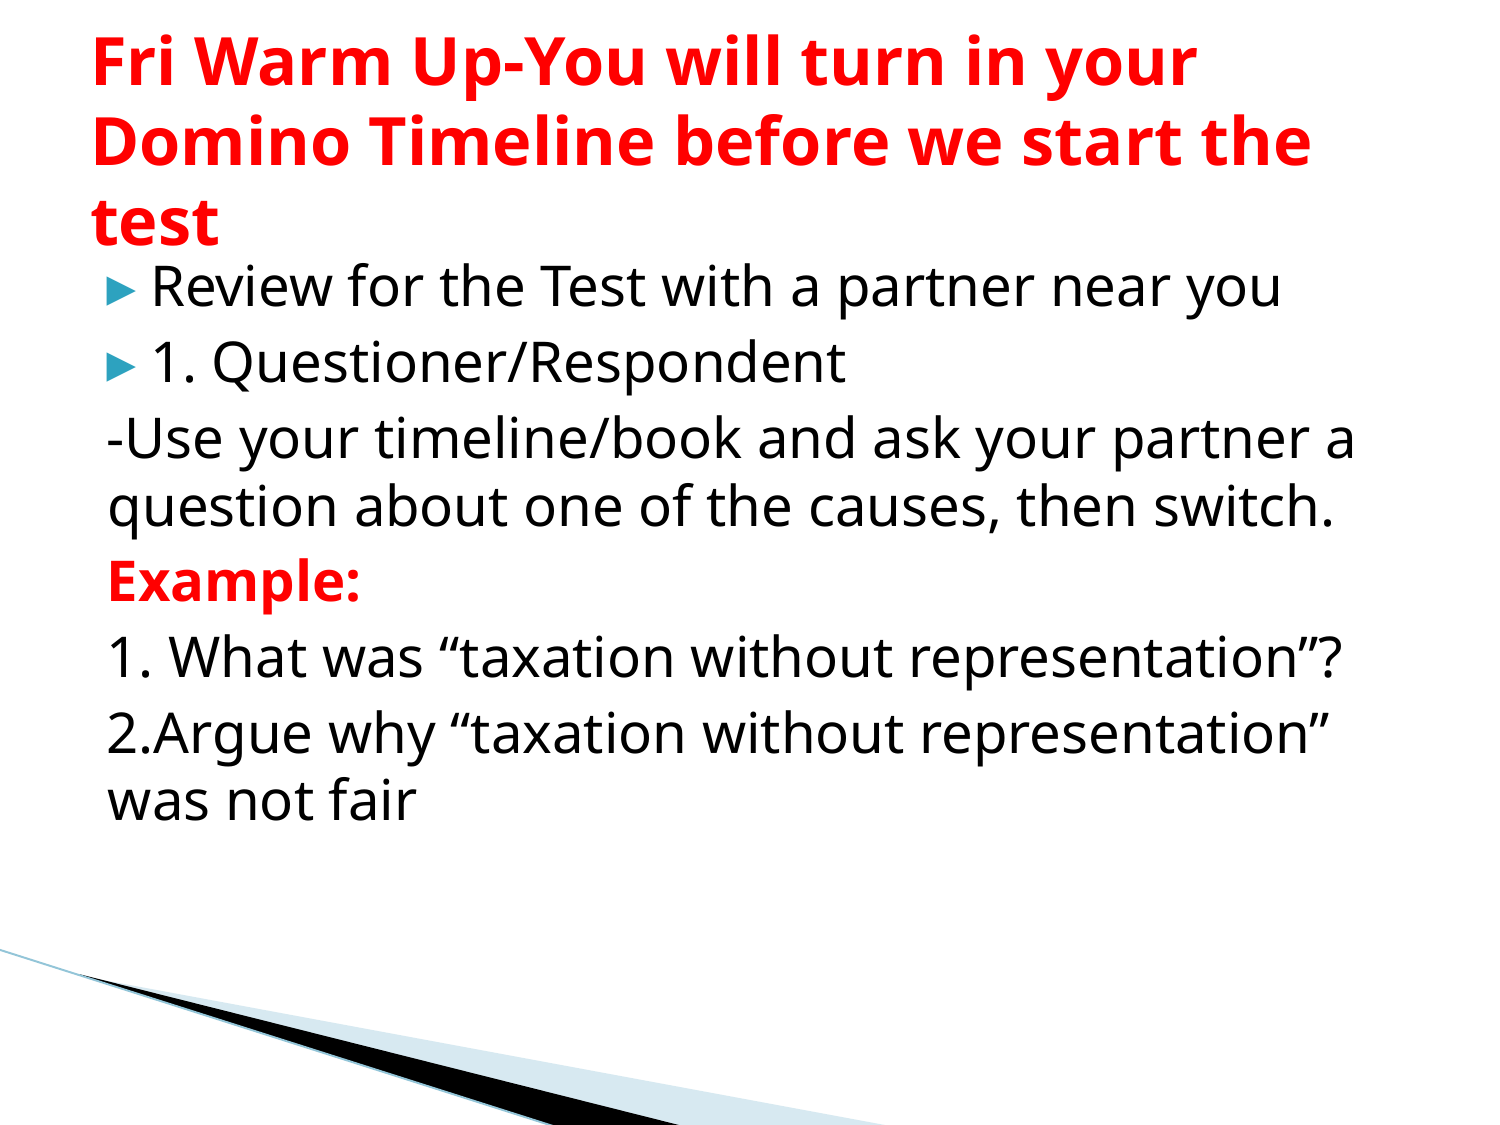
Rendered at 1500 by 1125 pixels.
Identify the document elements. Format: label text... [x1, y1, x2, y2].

list Review for the Test with a partner near you 1. Questioner/Respondent -Use your timeline/book and ask your partner a question about one of the causes, then switch. Example: 1. What was “taxation without representation”? 2.Argue why “taxation without representation” was not fair [75, 243, 1425, 986]
title Fri Warm Up-You will turn in your Domino Timeline before we start the test [75, 45, 1425, 233]
